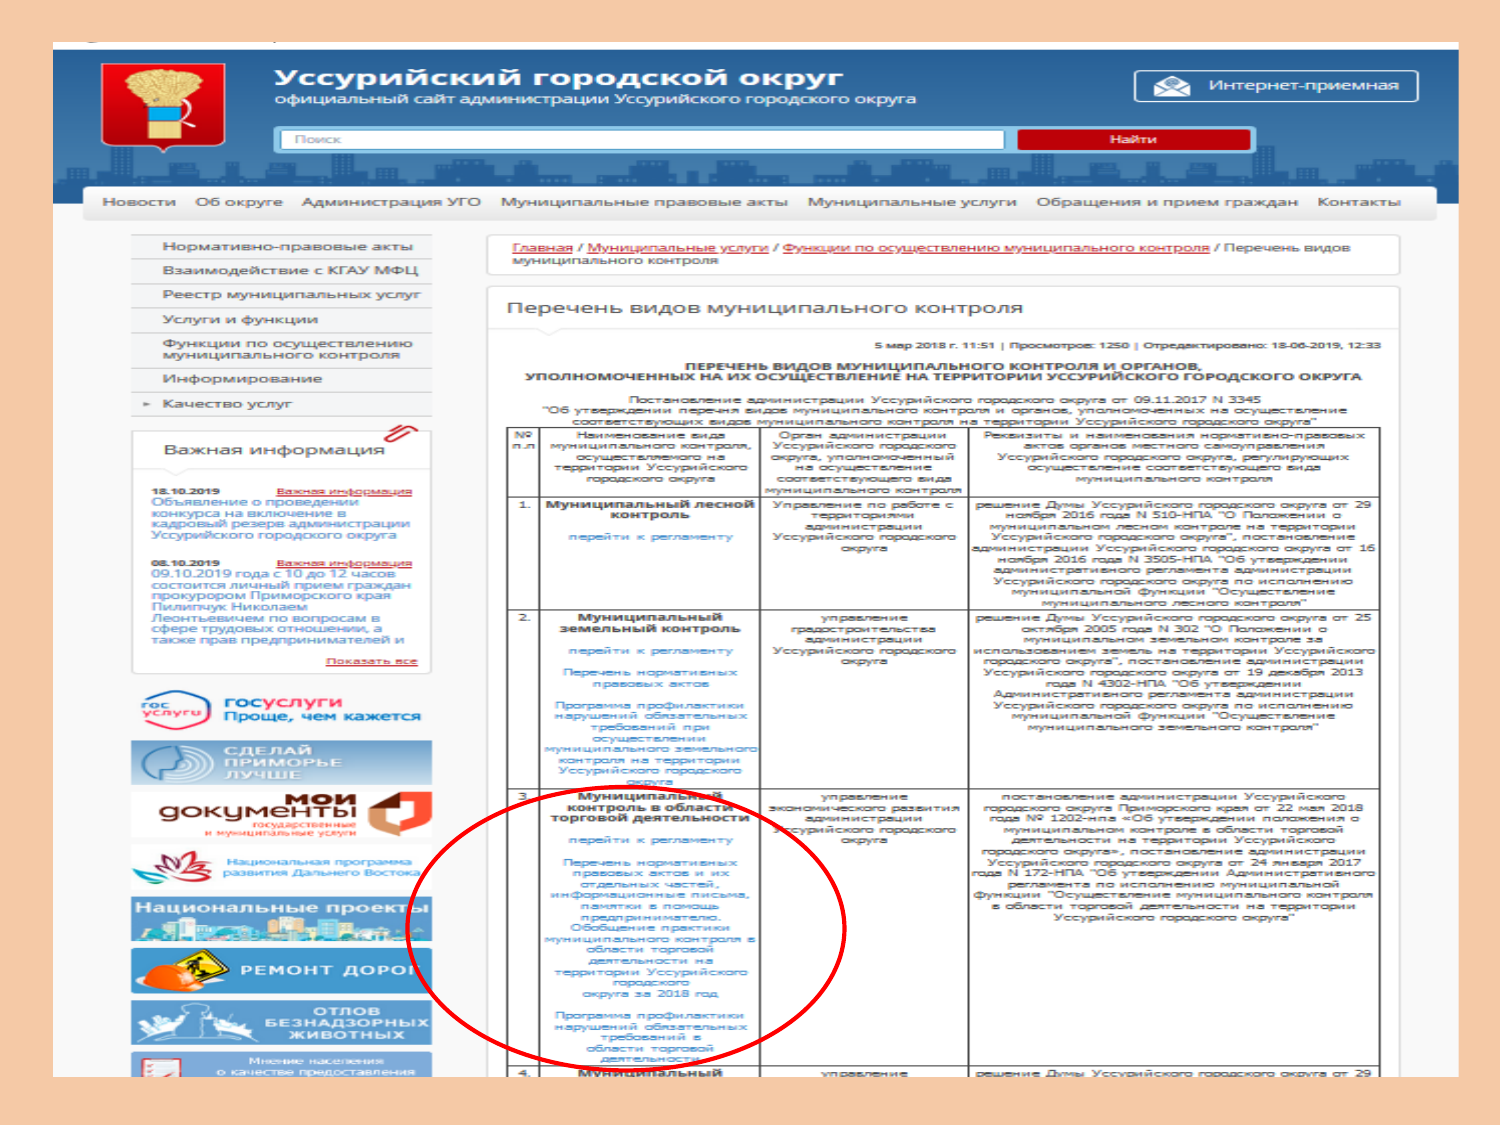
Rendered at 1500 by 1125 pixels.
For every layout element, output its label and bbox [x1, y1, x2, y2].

picture [52, 42, 1459, 1078]
